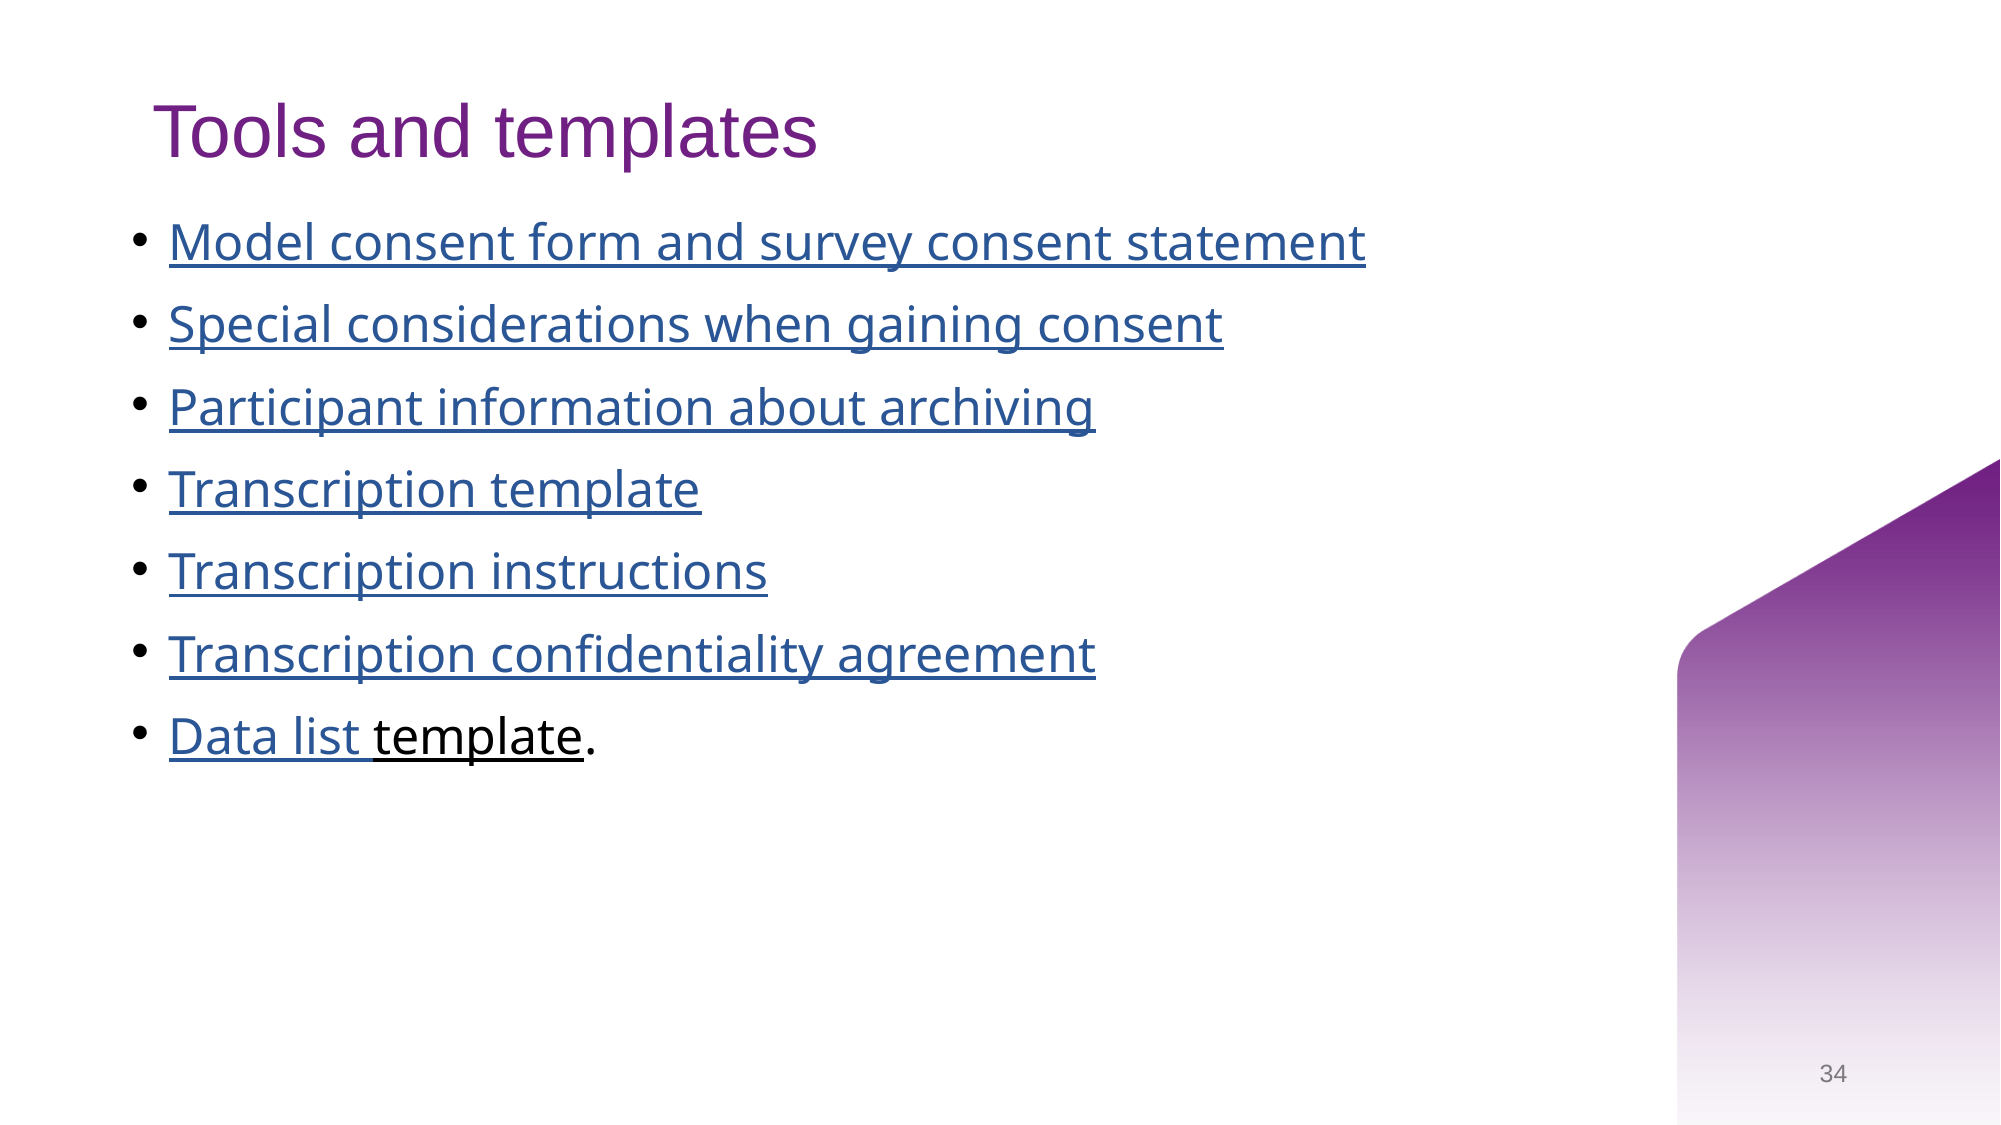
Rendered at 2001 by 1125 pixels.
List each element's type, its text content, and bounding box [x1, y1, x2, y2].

slide_number 34 [1412, 1042, 1863, 1103]
picture [1166, 200, 2000, 1125]
list Model consent form and survey consent statement Special considerations when gaining consent Participant information about archiving Transcription template Transcription instructions Transcription confidentiality agreement Data list template. [116, 204, 1775, 1018]
title Tools and templates [137, 88, 1775, 179]
